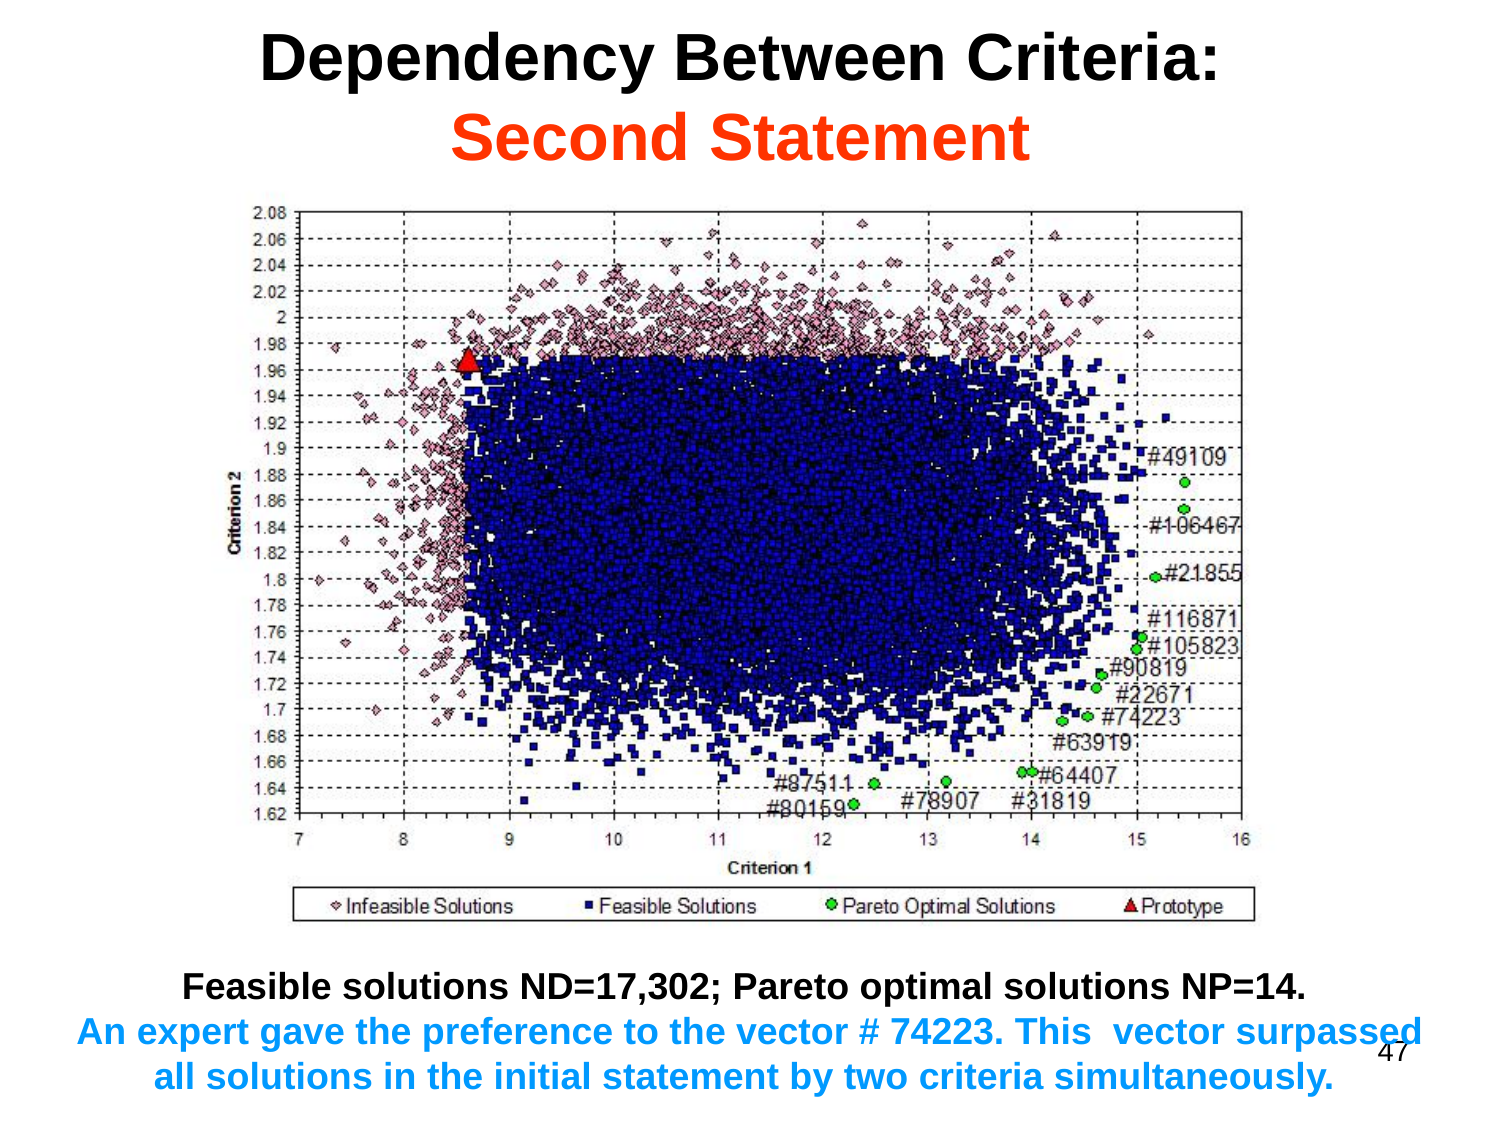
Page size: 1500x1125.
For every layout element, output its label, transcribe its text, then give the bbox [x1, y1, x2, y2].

text_box Feasible solutions ND=17,302; Pareto optimal solutions NP=14. An expert gave the preference to the vector # 74223. This vector surpassed all solutions in the initial statement by two criteria simultaneously. [50, 955, 1450, 1105]
title Dependency Between Criteria: Second Statement [0, 0, 1500, 188]
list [187, 167, 1326, 948]
